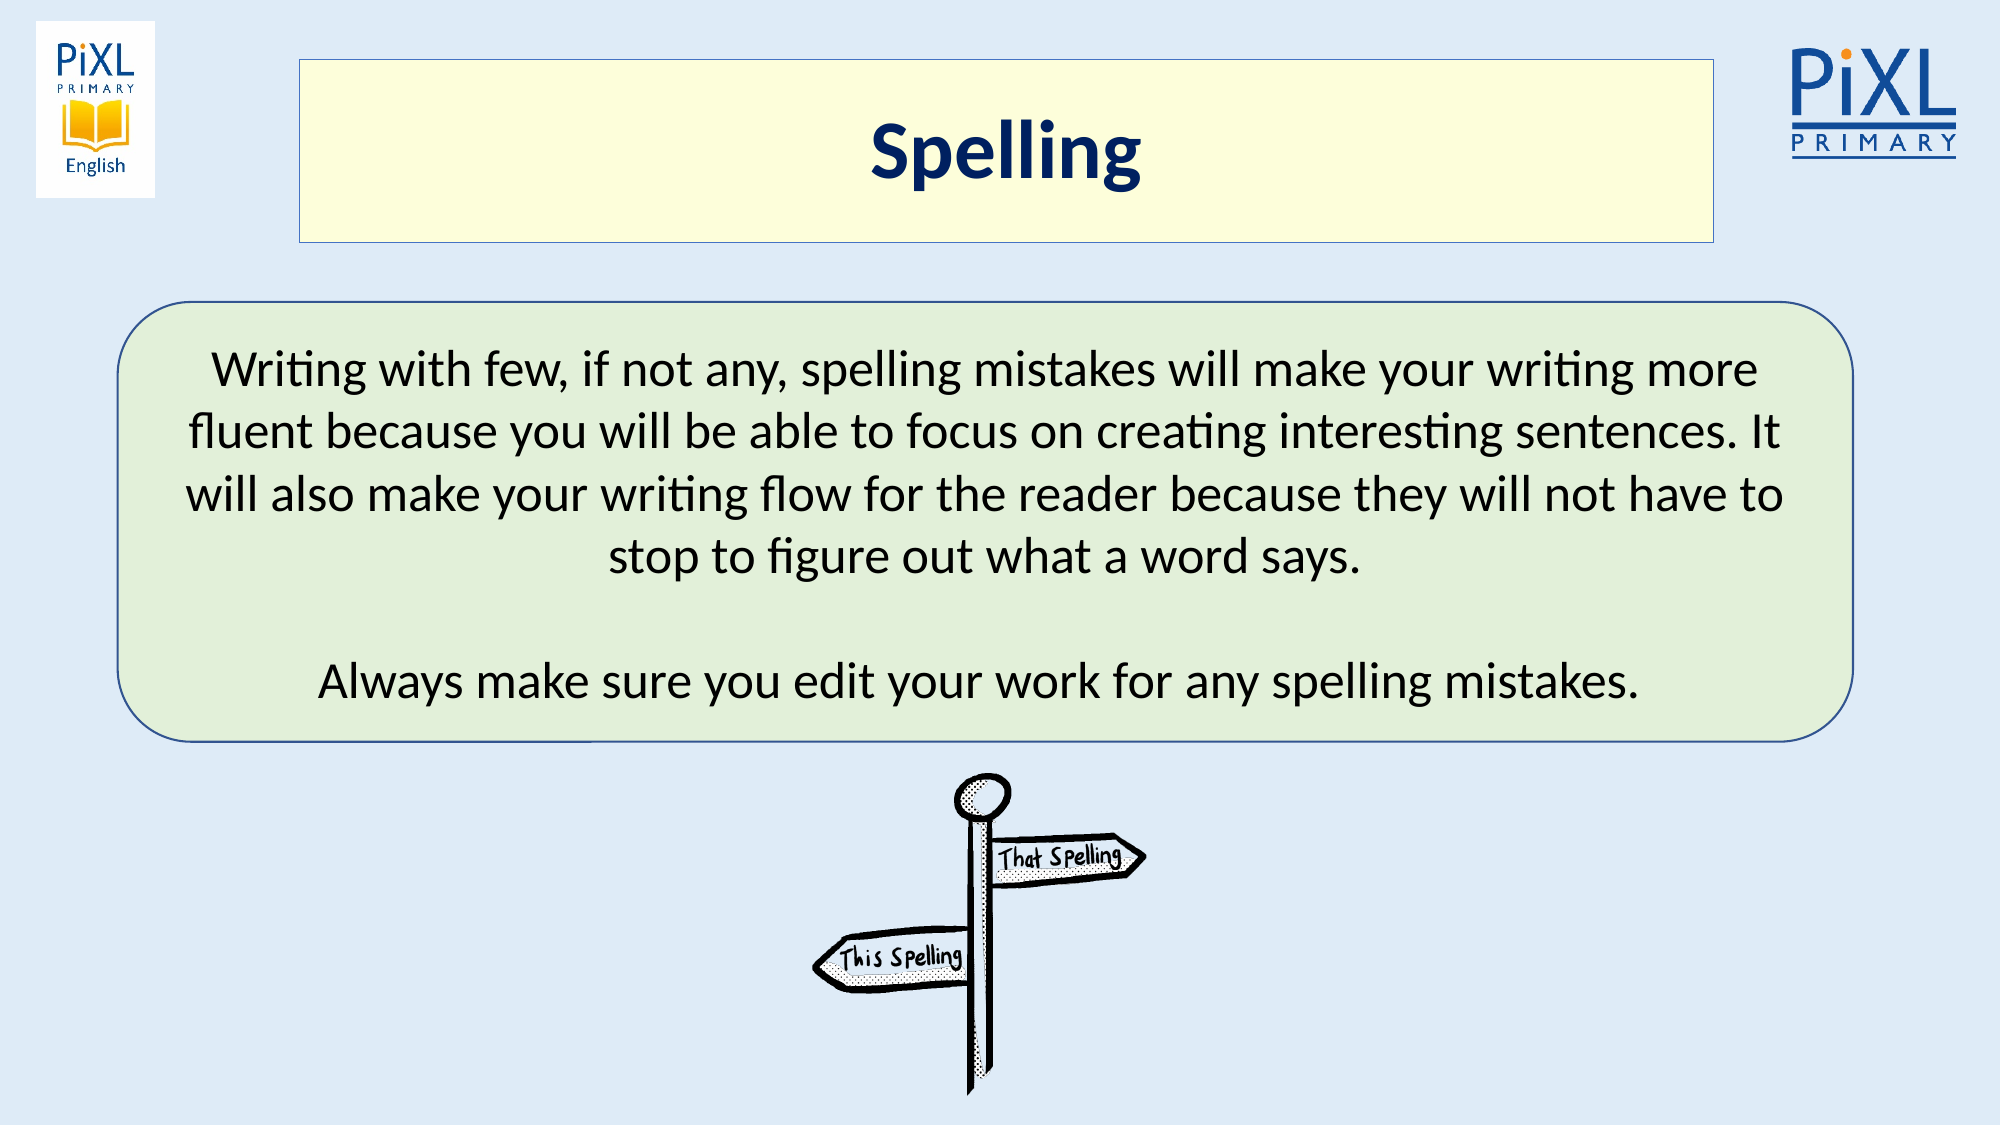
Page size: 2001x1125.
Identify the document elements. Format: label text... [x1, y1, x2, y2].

picture [36, 21, 155, 198]
text_box Spelling [299, 59, 1714, 243]
picture [793, 741, 1168, 1103]
picture [1792, 48, 1956, 159]
text_box Writing with few, if not any, spelling mistakes will make your writing more fluent because you will be able to focus on creating interesting sentences. It will also make your writing flow for the reader because they will not have to stop to figure out what a word says. Always make sure you edit your work for any spelling mistakes. [116, 300, 1855, 743]
